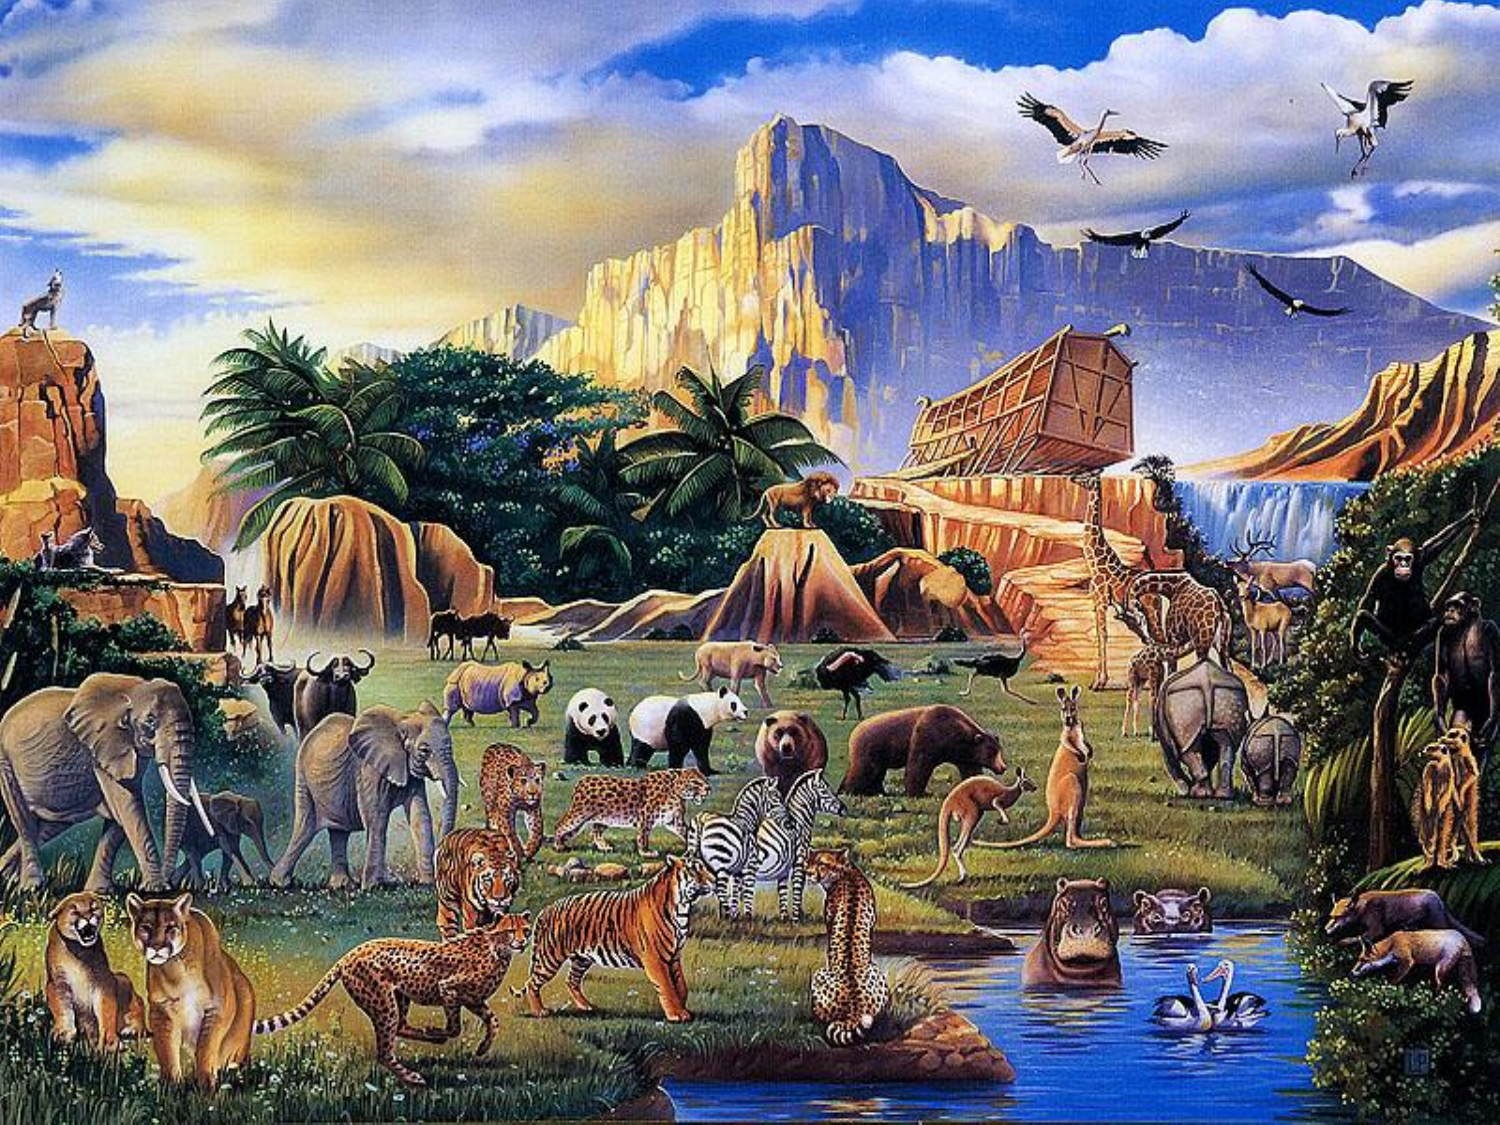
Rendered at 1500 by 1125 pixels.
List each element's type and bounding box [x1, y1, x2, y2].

list [0, 0, 1500, 1125]
